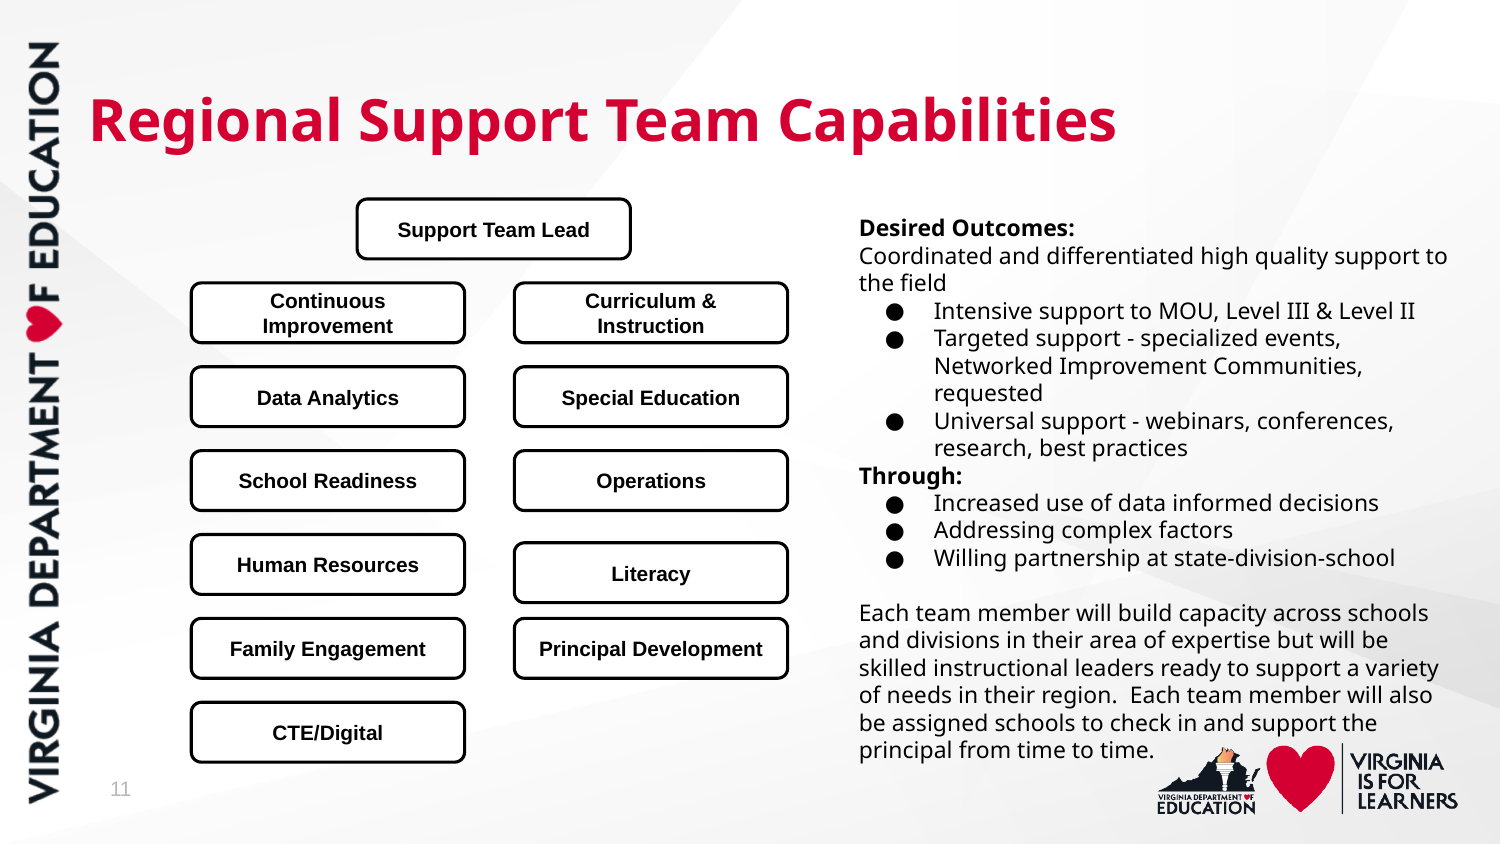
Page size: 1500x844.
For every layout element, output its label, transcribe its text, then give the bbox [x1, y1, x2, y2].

picture [0, 0, 1500, 844]
slide_number 11 [95, 755, 185, 821]
text_box CTE/Digital [191, 702, 465, 763]
text_box Operations [514, 450, 788, 511]
title Regional Support Team Capabilities [73, 68, 1472, 163]
text_box Data Analytics [191, 366, 465, 427]
text_box Human Resources [191, 534, 465, 595]
text_box Principal Development [514, 618, 788, 679]
text_box [108, 669, 333, 728]
text_box Special Education [514, 366, 788, 427]
text_box Continuous Improvement [191, 282, 465, 343]
text_box Literacy [514, 542, 788, 603]
text_box Curriculum & Instruction [514, 282, 788, 343]
text_box Family Engagement [191, 618, 465, 679]
text_box Desired Outcomes: Coordinated and differentiated high quality support to the field Intensive support to MOU, Level III & Level II Targeted support - specialized events, Networked Improvement Communities, requested Universal support - webinars, conferences, research, best practices Through: Increased use of data informed decisions Addressing complex factors Willing partnership at state-division-school Each team member will build capacity across schools and divisions in their area of expertise but will be skilled instructional leaders ready to support a variety of needs in their region. Each team member will also be assigned schools to check in and support the principal from time to time. [843, 199, 1472, 814]
text_box School Readiness [191, 450, 465, 511]
text_box Support Team Lead [357, 199, 631, 259]
